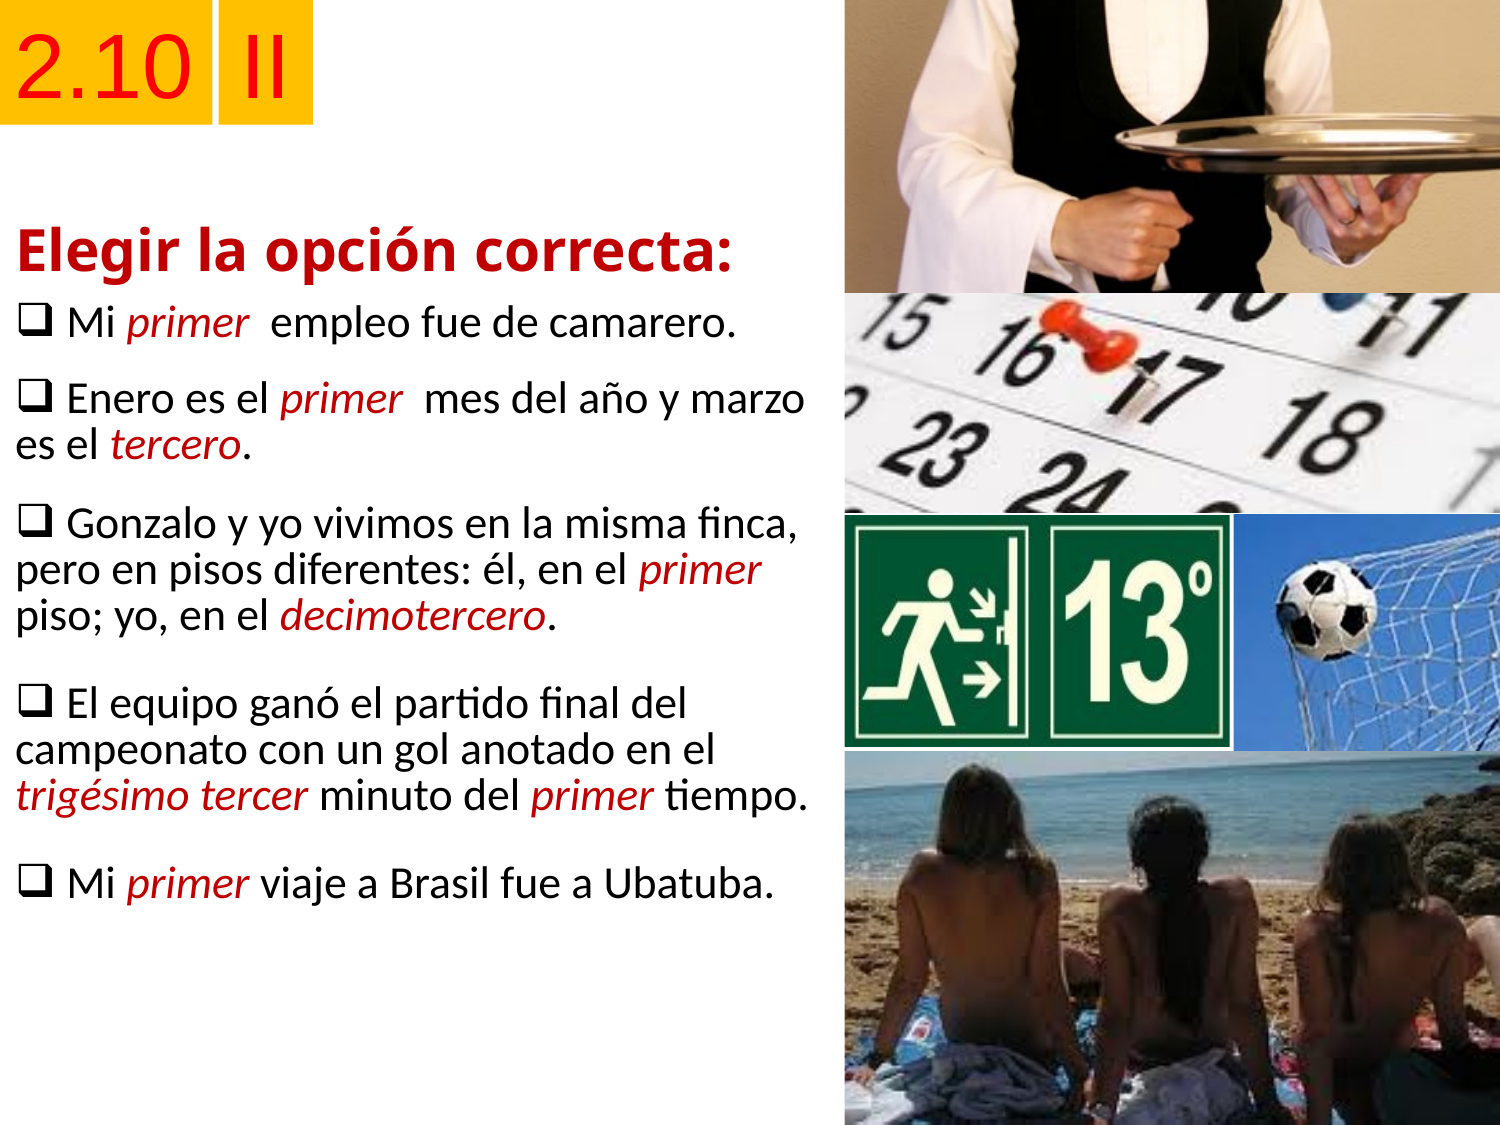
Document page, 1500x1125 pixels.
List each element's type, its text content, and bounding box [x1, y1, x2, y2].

table_cell El equipo ganó el partido final del campeonato con un gol anotado en el trigésimo tercer minuto del primer tiempo. [0, 677, 827, 857]
table_header Elegir la opción correcta: [0, 201, 827, 296]
table_cell Enero es el primer mes del año y marzo es el tercero. [0, 372, 827, 497]
table_cell Mi primer empleo fue de camarero. [0, 296, 827, 372]
table_cell Mi primer viaje a Brasil fue a Ubatuba. [0, 857, 827, 933]
table_cell Gonzalo y yo vivimos en la misma finca, pero en pisos diferentes: él, en el primer piso; yo, en el decimotercero. [0, 497, 827, 677]
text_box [844, 0, 1500, 1125]
text_box II [218, 0, 313, 125]
text_box 2.10 [0, 0, 213, 125]
